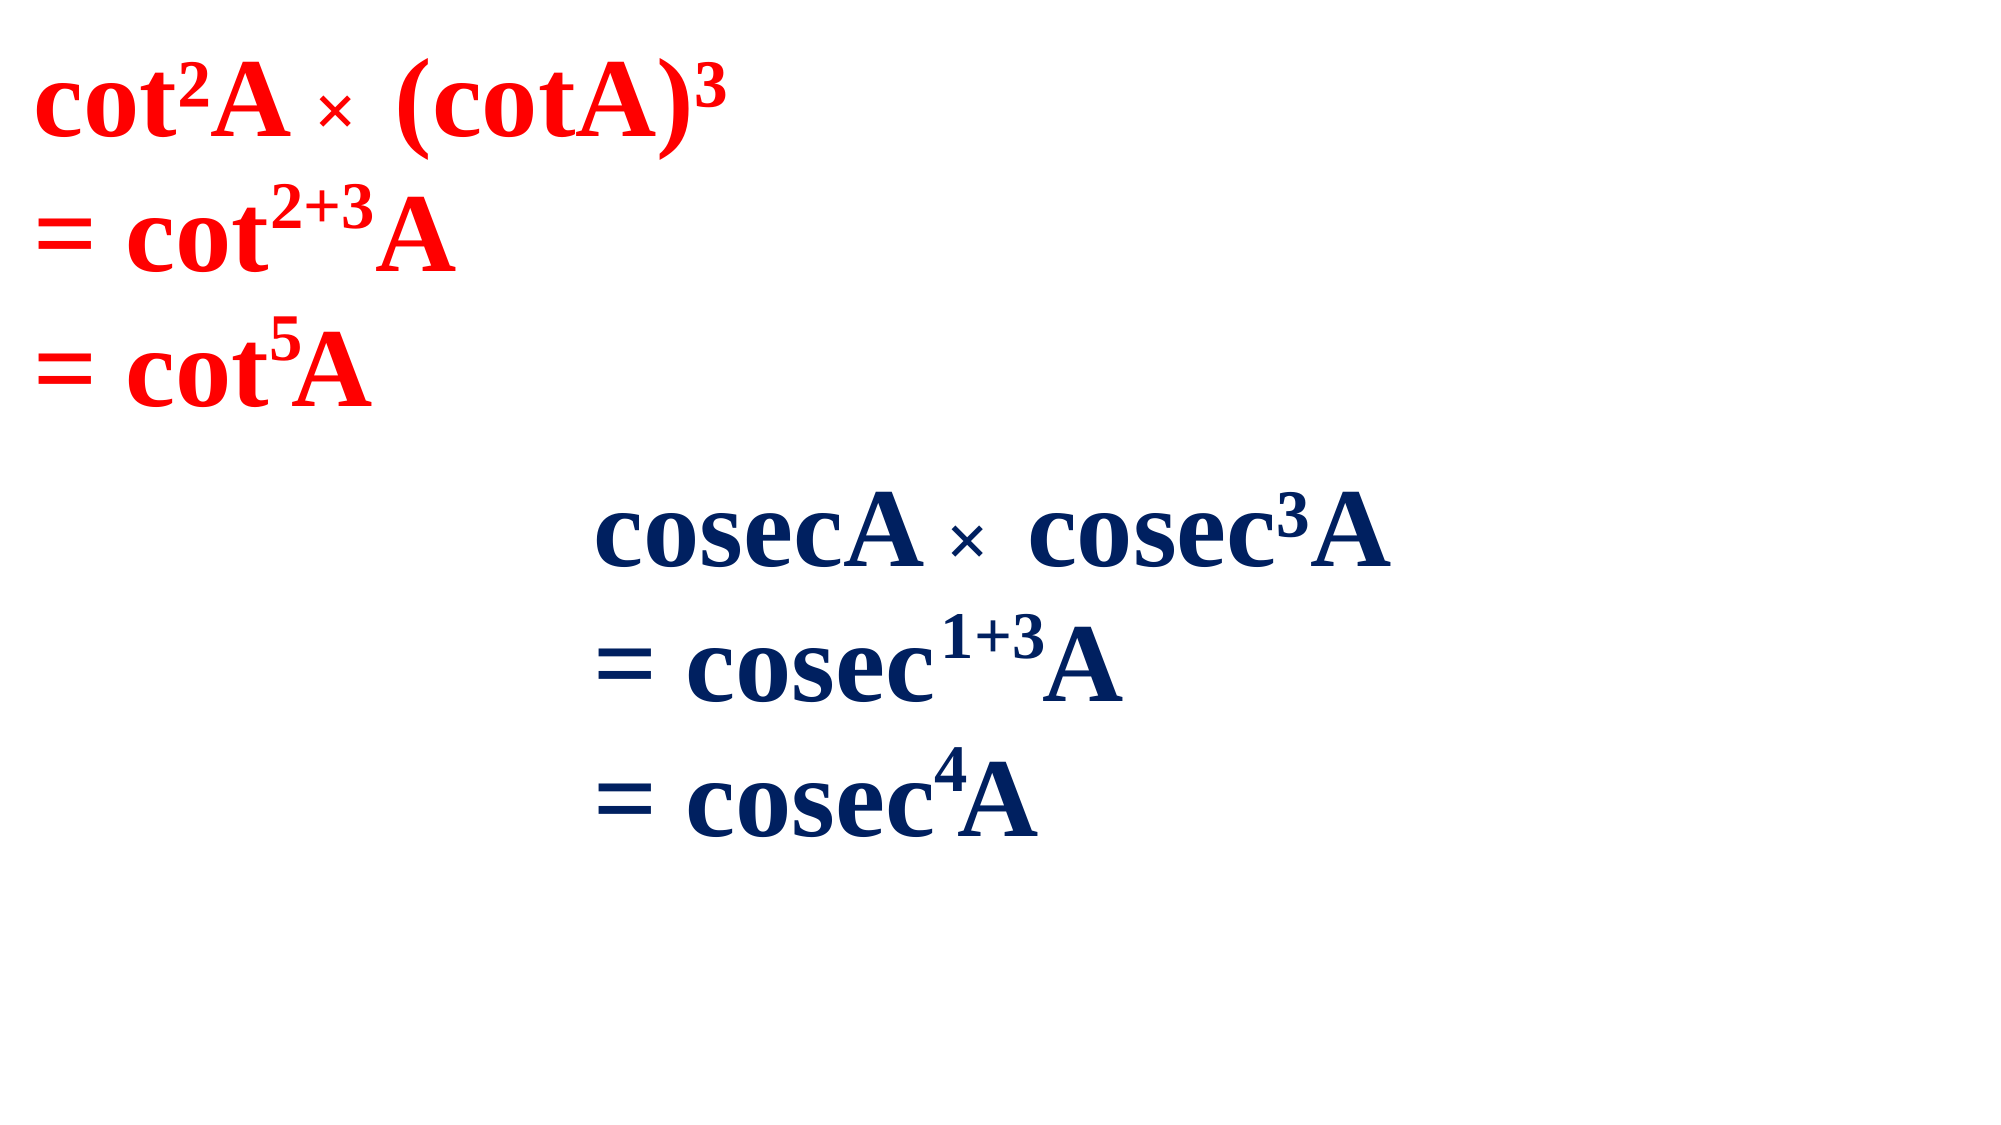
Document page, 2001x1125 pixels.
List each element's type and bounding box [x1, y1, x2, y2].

text_box [18, 17, 1313, 442]
text_box [578, 446, 1832, 871]
